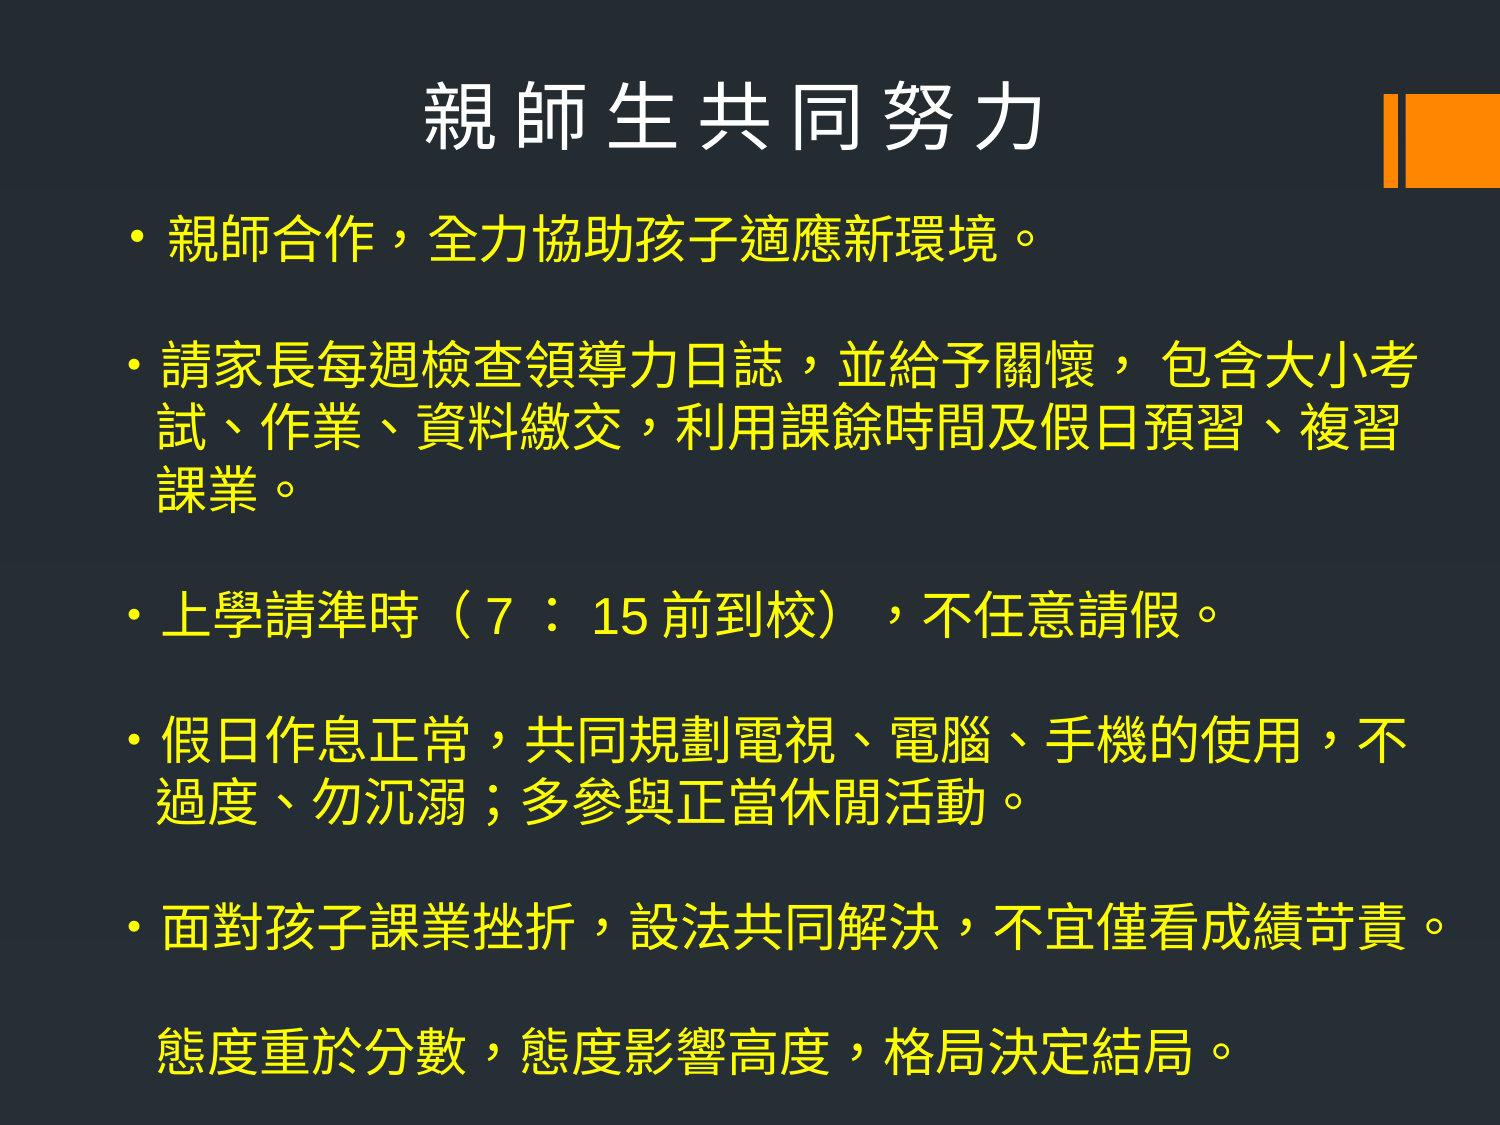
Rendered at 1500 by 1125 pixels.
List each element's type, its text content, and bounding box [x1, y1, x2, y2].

title ・親師合作，全力協助孩子適應新環境。 ・請家長每週檢查領導力日誌，並給予關懷， 包含大小考 試、作業、資料繳交，利用課餘時間及假日預習、複習 課業。 ・上學請準時（7：15前到校），不任意請假。 ・假日作息正常，共同規劃電視、電腦、手機的使用，不 過度、勿沉溺；多參與正當休閒活動。 ・面對孩子課業挫折，設法共同解決，不宜僅看成績苛責。 態度重於分數，態度影響高度，格局決定結局。 [93, 192, 1441, 1097]
list 親 師 生 共 同 努 力 [407, 43, 1125, 167]
